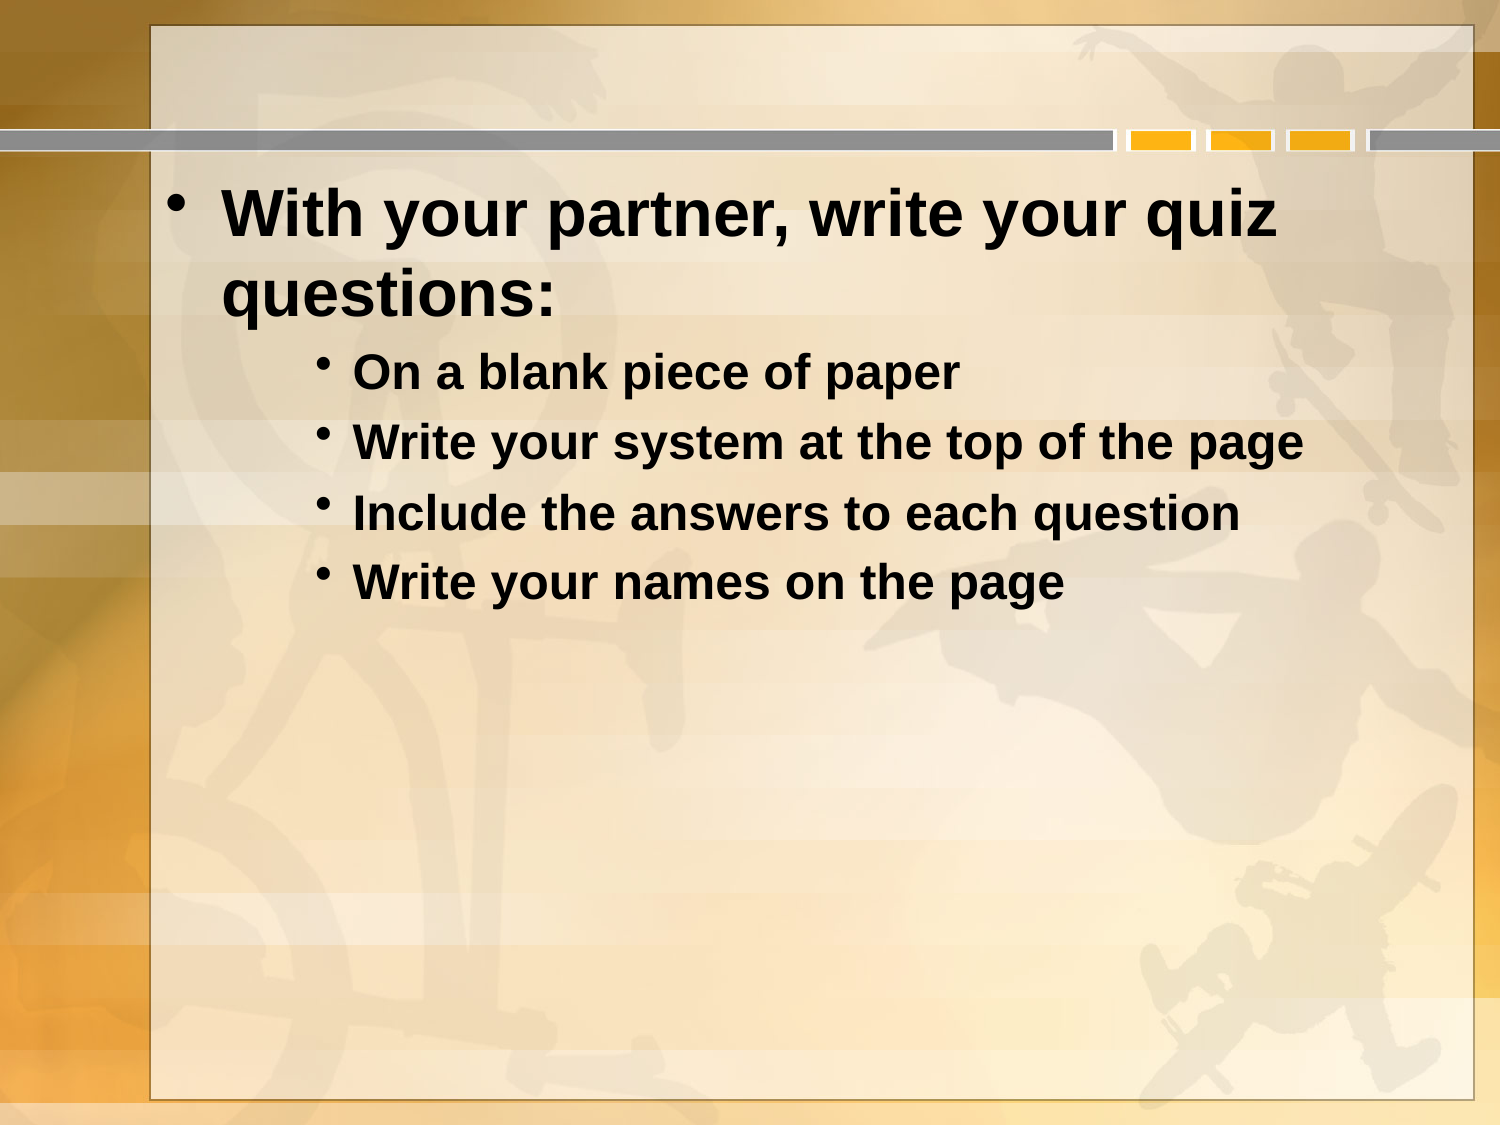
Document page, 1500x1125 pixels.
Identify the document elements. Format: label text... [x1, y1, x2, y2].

list With your partner, write your quiz questions: On a blank piece of paper Write your system at the top of the page Include the answers to each question Write your names on the page [149, 162, 1463, 1051]
picture [0, 0, 1500, 1125]
